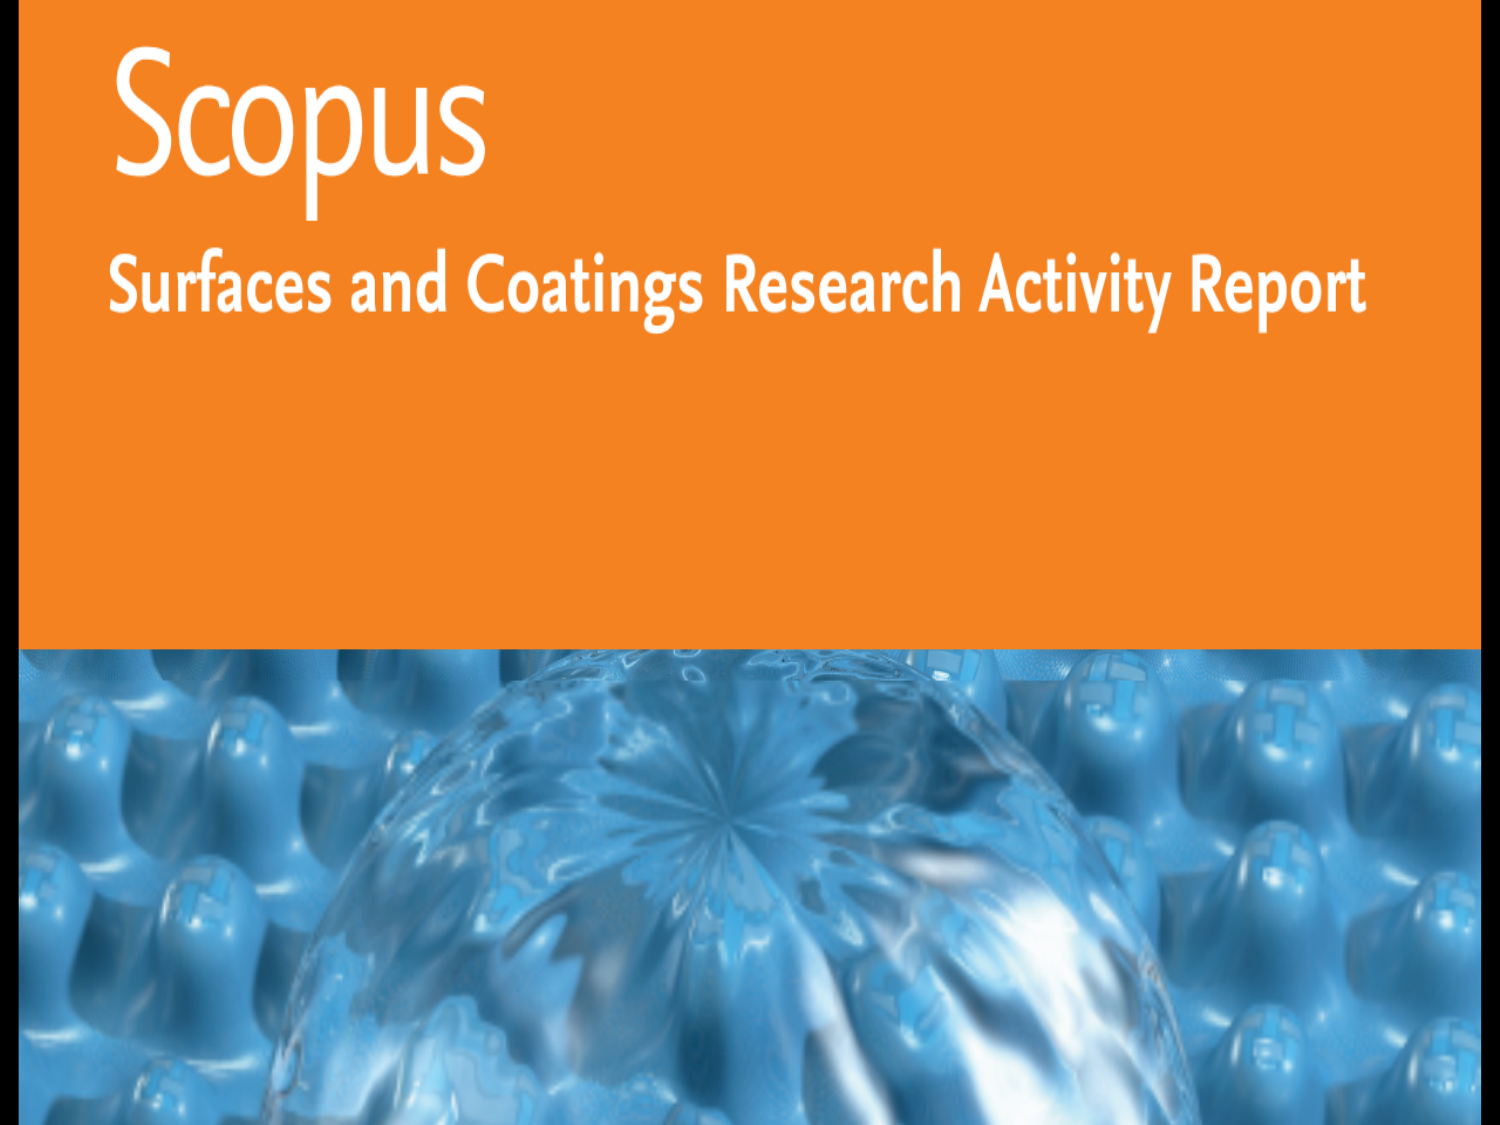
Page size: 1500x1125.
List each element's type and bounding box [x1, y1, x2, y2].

list [0, 0, 1500, 1125]
